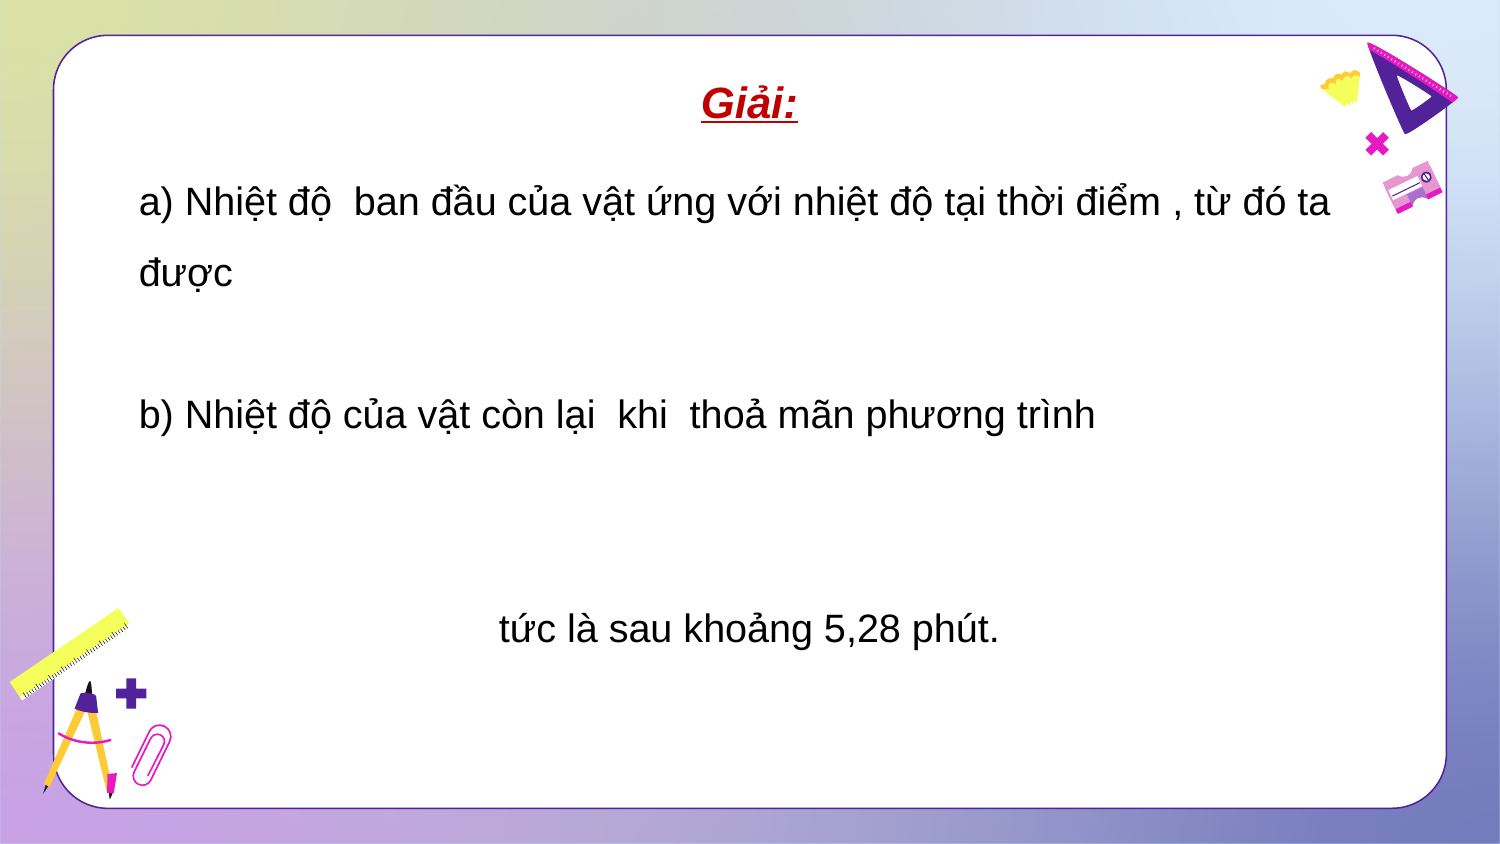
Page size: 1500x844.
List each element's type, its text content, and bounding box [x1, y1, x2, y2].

text_box Giải: [686, 66, 814, 135]
